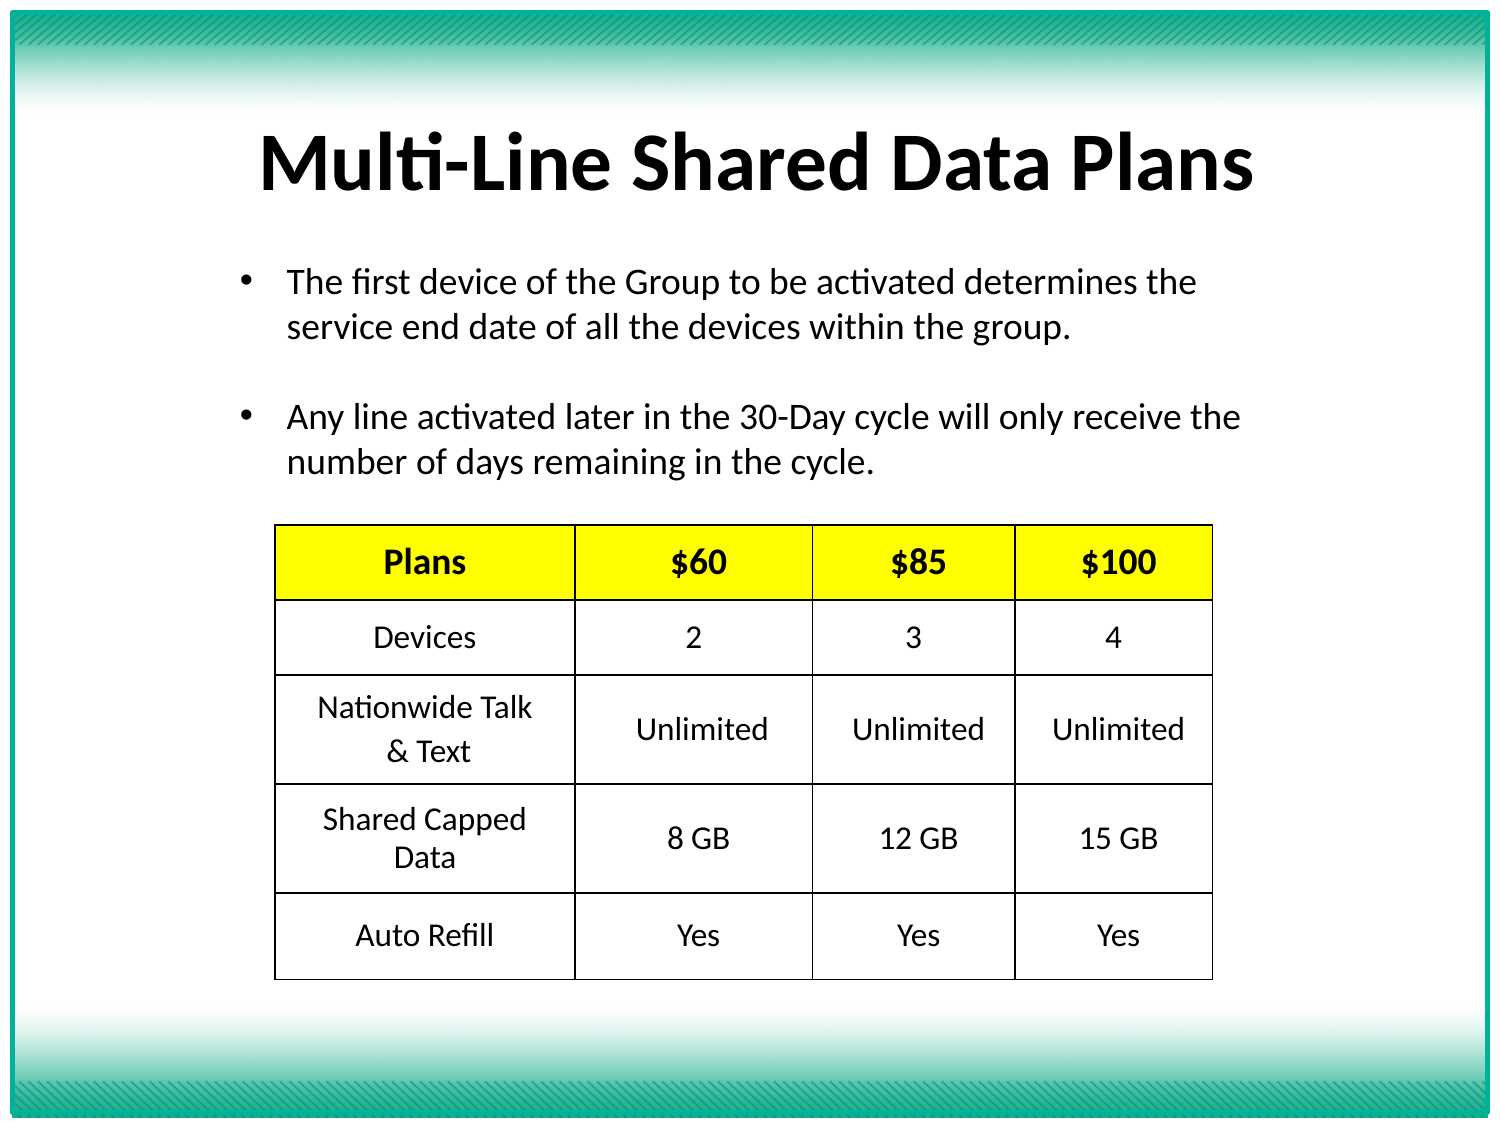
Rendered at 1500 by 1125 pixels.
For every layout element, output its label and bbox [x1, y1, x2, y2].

text_box [10, 119, 1490, 1008]
picture [12, 1006, 1488, 1118]
picture [12, 12, 1488, 113]
